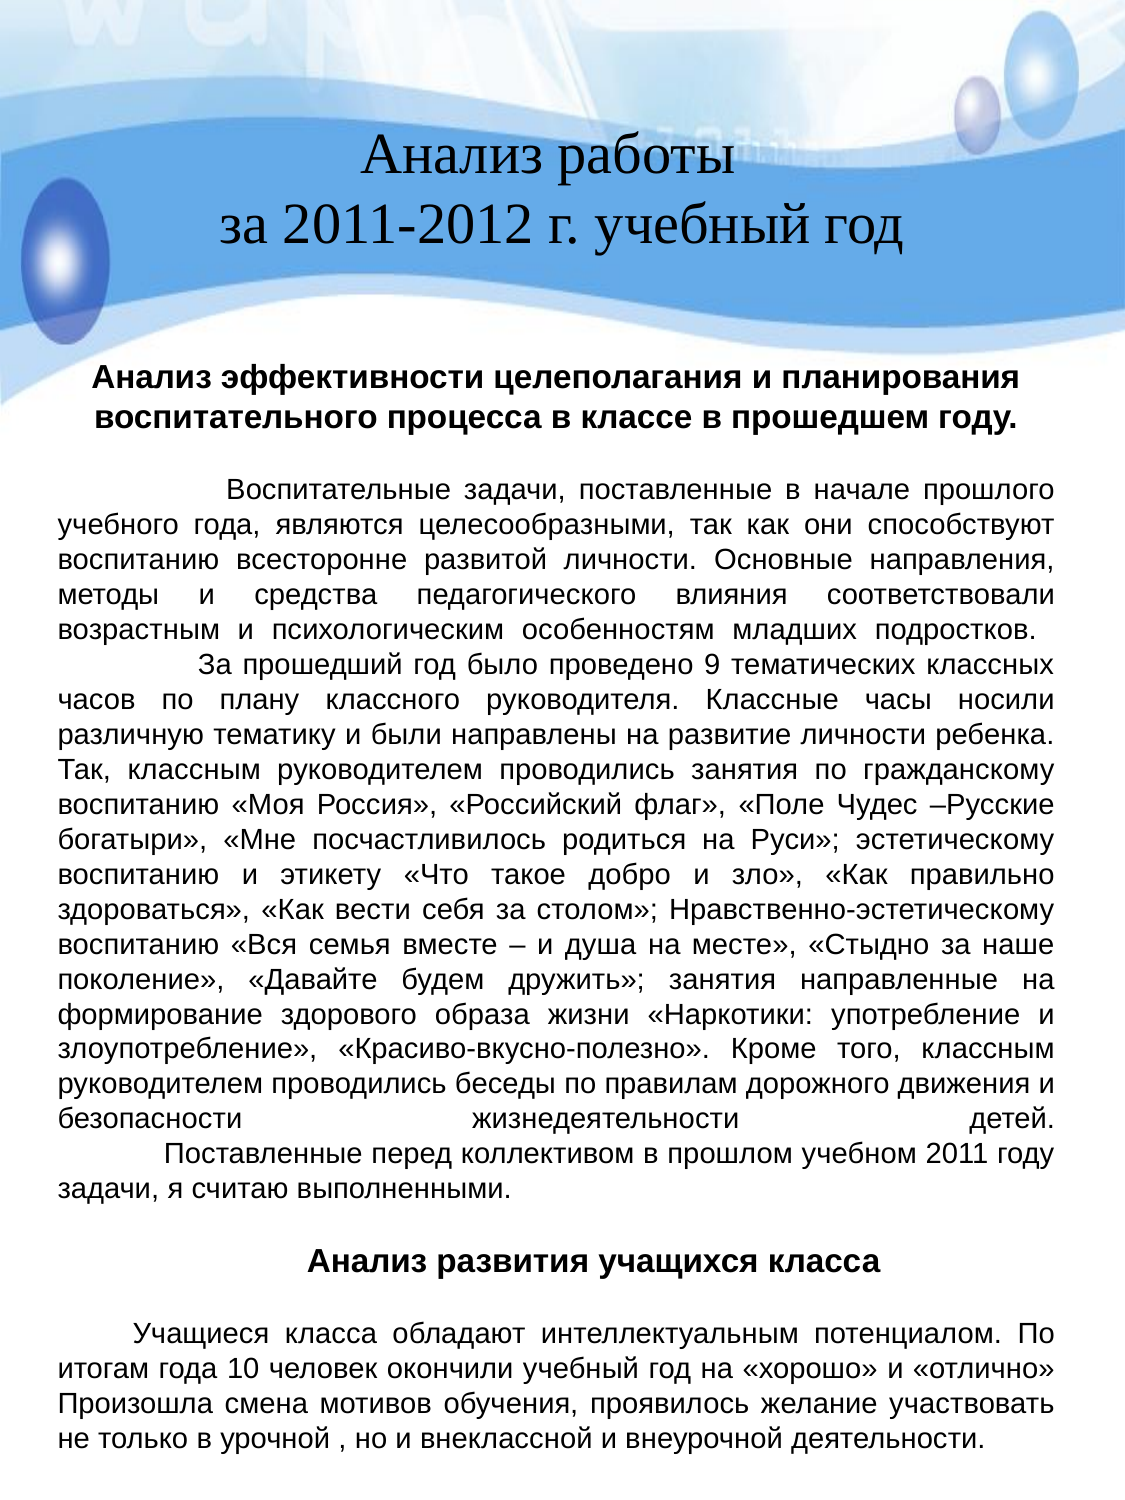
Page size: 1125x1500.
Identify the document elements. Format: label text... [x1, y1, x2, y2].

picture [0, 0, 1125, 1500]
text_box Анализ эффективности целеполагания и планирования воспитательного процесса в классе в прошедшем году. Воспитательные задачи, поставленные в начале прошлого учебного года, являются целесообразными, так как они способствуют воспитанию всесторонне развитой личности. Основные направления, методы и средства педагогического влияния соответствовали возрастным и психологическим особенностям младших подростков. За прошедший год было проведено 9 тематических классных часов по плану классного руководителя. Классные часы носили различную тематику и были направлены на развитие личности ребенка. Так, классным руководителем проводились занятия по гражданскому воспитанию «Моя Россия», «Российский флаг», «Поле Чудес –Русские богатыри», «Мне посчастливилось родиться на Руси»; эстетическому воспитанию и этикету «Что такое добро и зло», «Как правильно здороваться», «Как вести себя за столом»; Нравственно-эстетическому воспитанию «Вся семья вместе – и душа на месте», «Стыдно за наше поколение», «Давайте будем дружить»; занятия направленные на формирование здорового образа жизни «Наркотики: употребление и злоупотребление», «Красиво-вкусно-полезно». Кроме того, классным руководителем проводились беседы по правилам дорожного движения и безопасности жизнедеятельности детей. Поставленные перед коллективом в прошлом учебном 2011 году задачи, я считаю выполненными. Анализ развития учащихся класса Учащиеся класса обладают интеллектуальным потенциалом. По итогам года 10 человек окончили учебный год на «хорошо» и «отлично» Произошла смена мотивов обучения, проявилось желание участвовать не только в урочной , но и внеклассной и внеурочной деятельности. [42, 348, 1071, 1497]
title Анализ работы за 2011-2012 г. учебный год [56, 59, 1069, 311]
